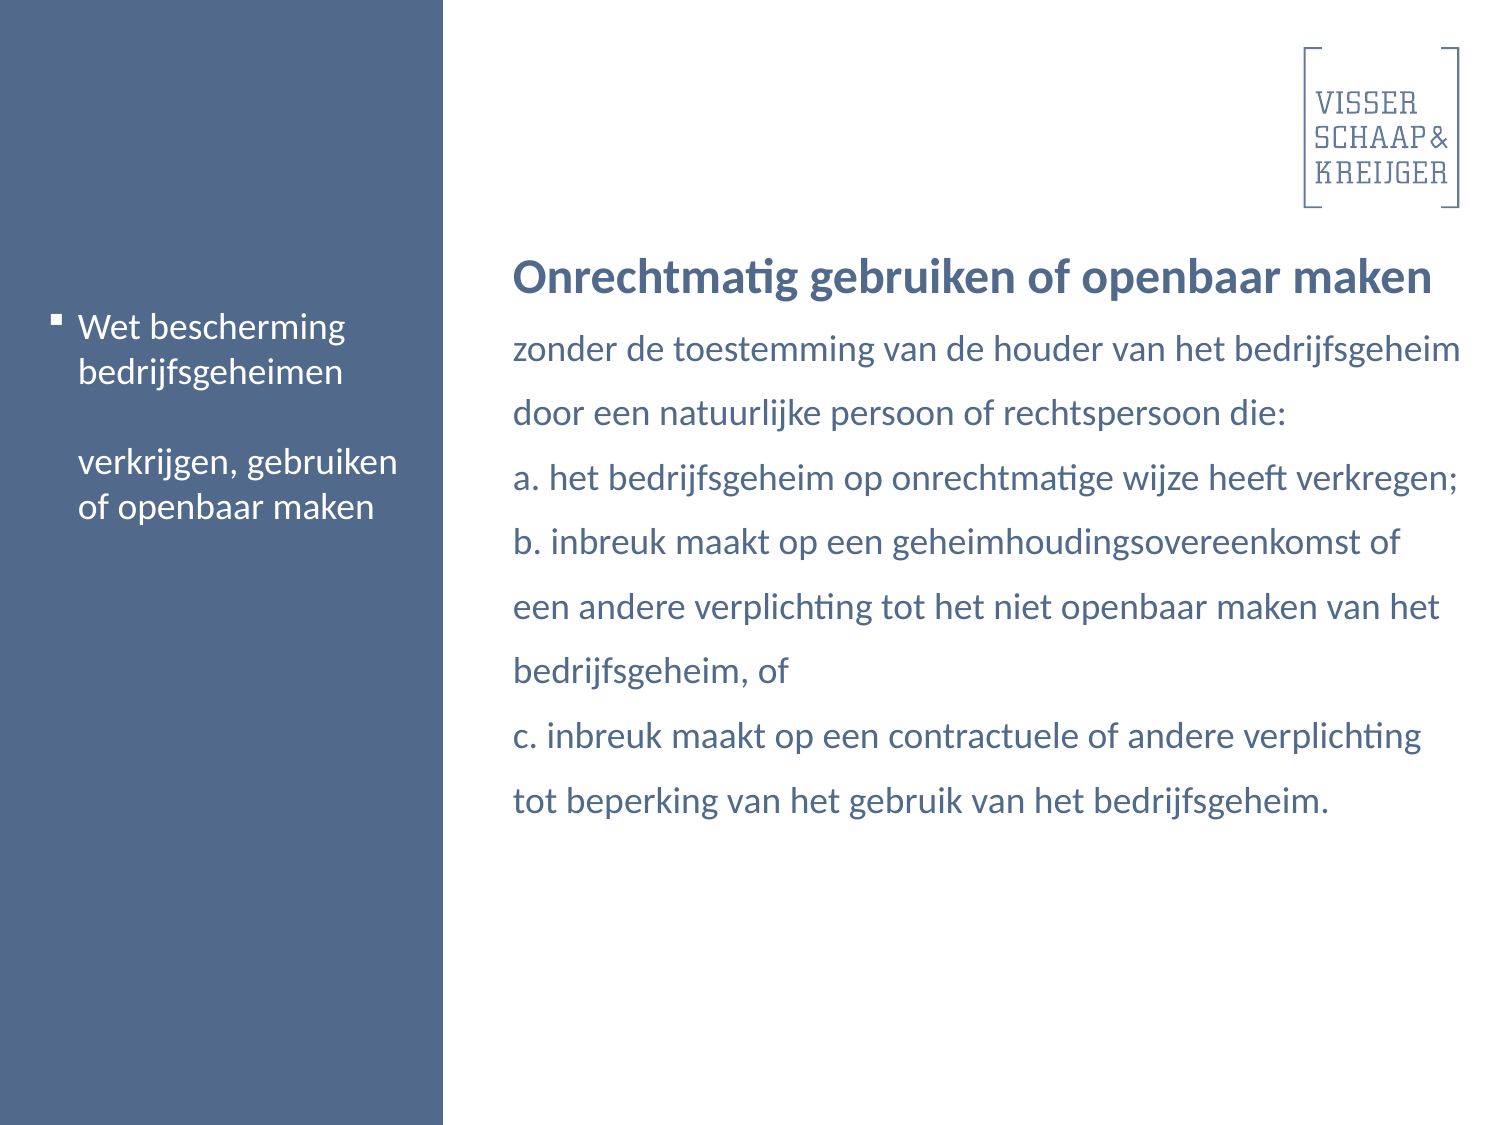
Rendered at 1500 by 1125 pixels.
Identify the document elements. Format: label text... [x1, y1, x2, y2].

list Wet bescherming bedrijfsgeheimen verkrijgen, gebruiken of openbaar maken [33, 267, 443, 907]
list Onrechtmatig gebruiken of openbaar maken zonder de toestemming van de houder van het bedrijfsgeheim door een natuurlijke persoon of rechtspersoon die: a. het bedrijfsgeheim op onrechtmatige wijze heeft verkregen; b. inbreuk maakt op een geheimhoudingsovereenkomst of een andere verplichting tot het niet openbaar maken van het bedrijfsgeheim, of c. inbreuk maakt op een contractuele of andere verplichting tot beperking van het gebruik van het bedrijfsgeheim. [497, 231, 1483, 1059]
